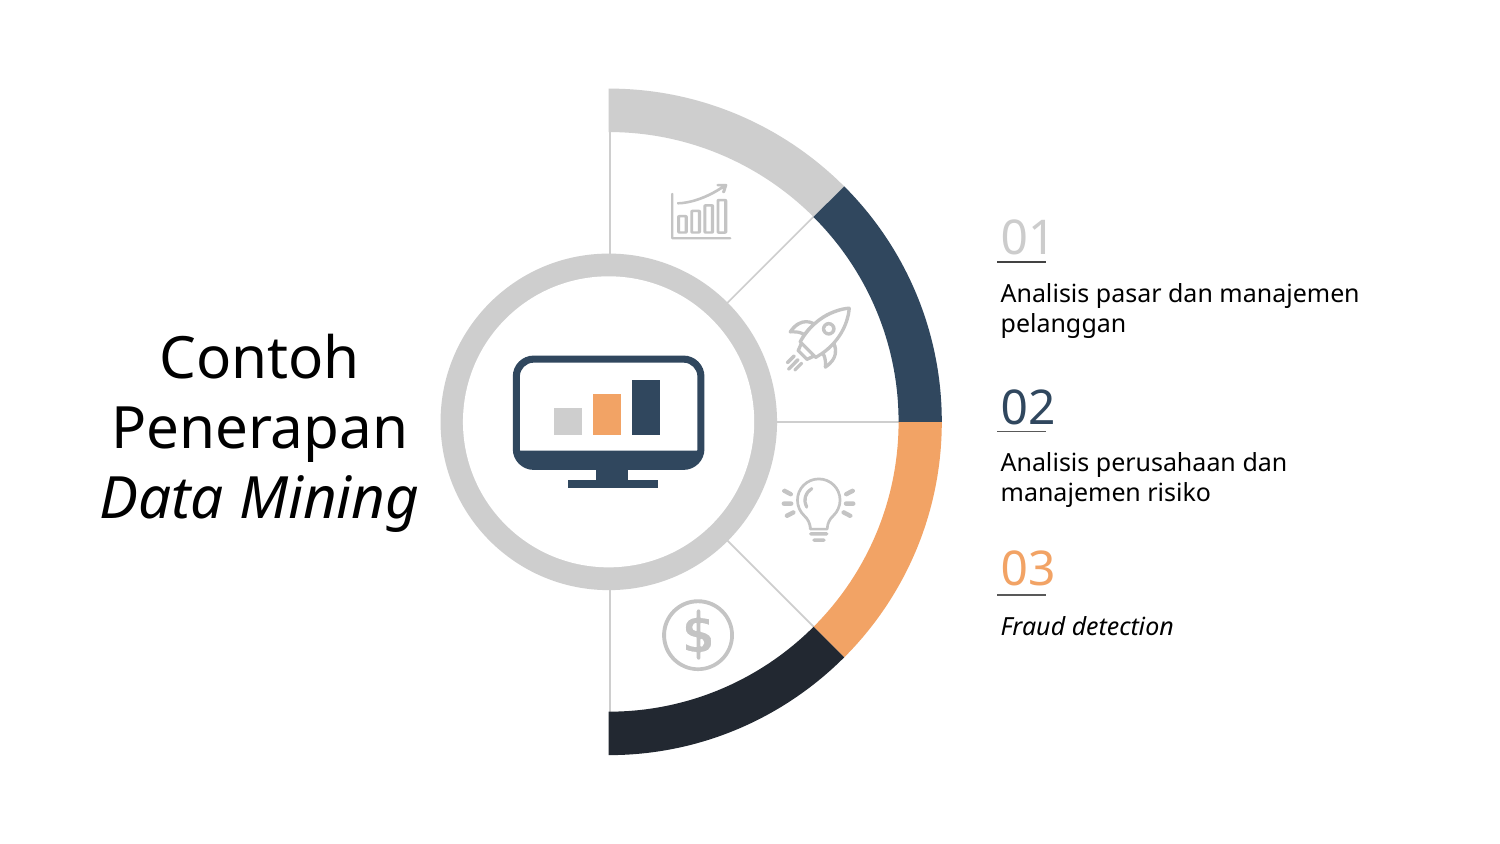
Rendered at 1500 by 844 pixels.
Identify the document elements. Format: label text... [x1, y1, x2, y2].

text_box 01 [985, 205, 1382, 262]
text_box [440, 88, 943, 756]
text_box Analisis pasar dan manajemen pelanggan [985, 262, 1382, 337]
text_box Fraud detection [985, 594, 1382, 670]
text_box Analisis perusahaan dan manajemen risiko [985, 431, 1382, 507]
text_box 03 [985, 536, 1382, 594]
text_box 02 [985, 376, 1382, 431]
text_box Contoh Penerapan Data Mining [76, 221, 435, 628]
